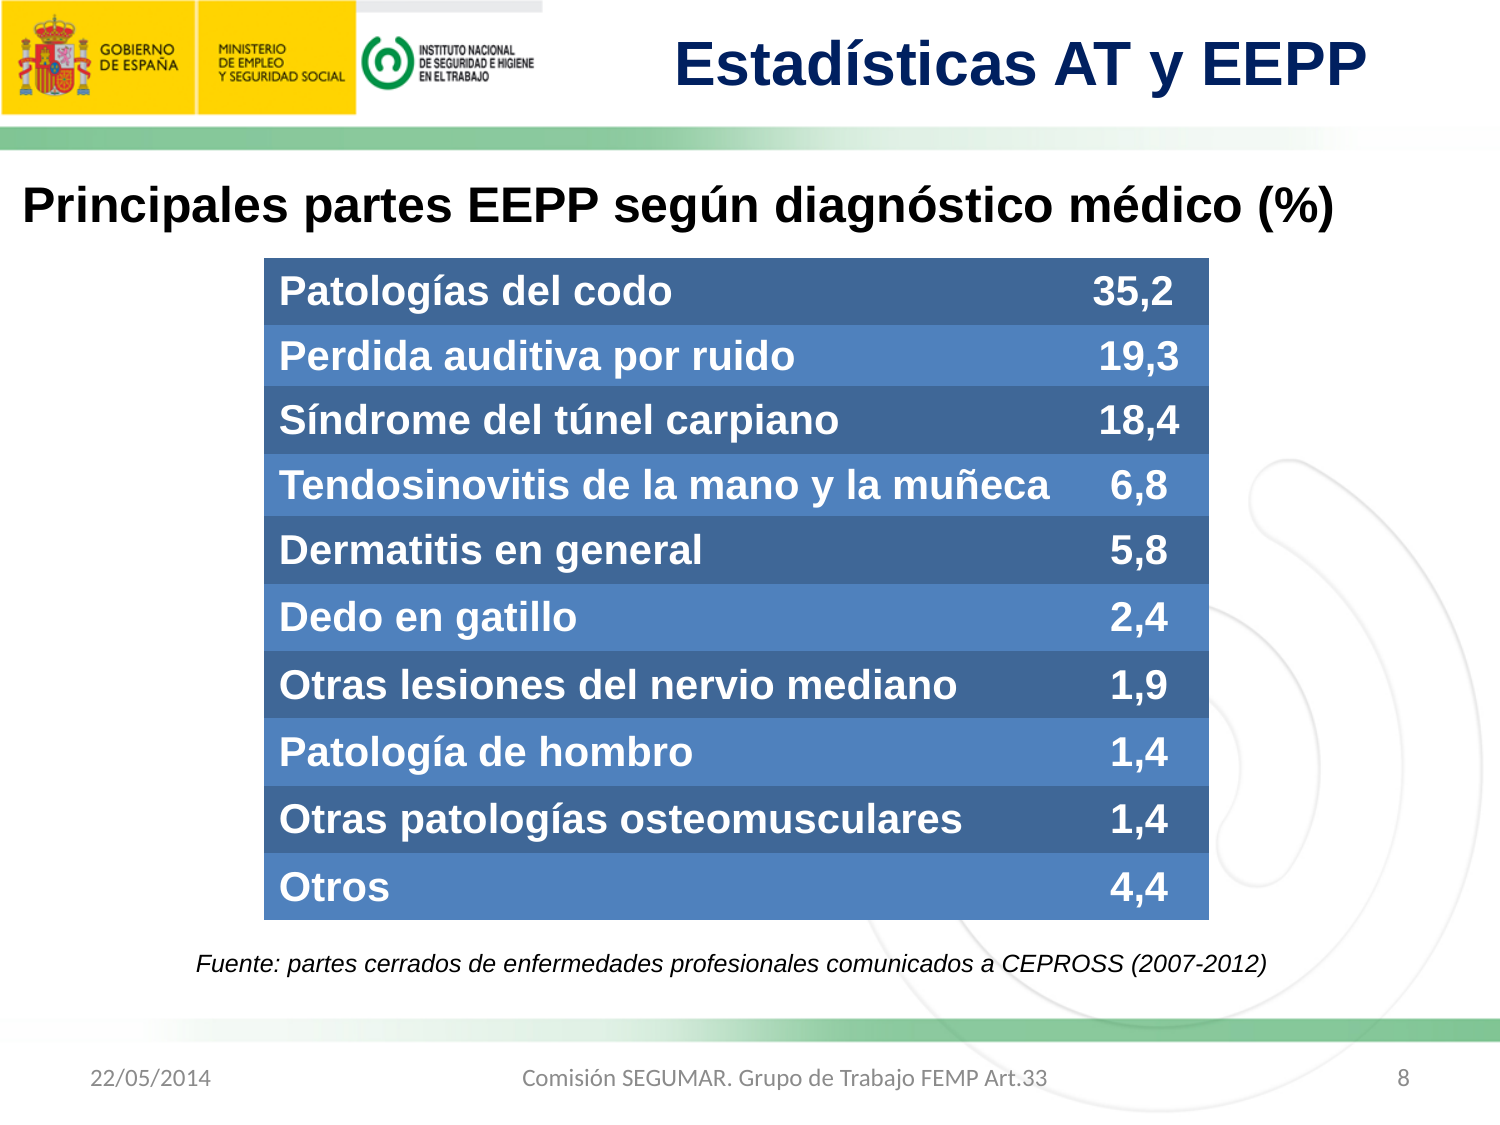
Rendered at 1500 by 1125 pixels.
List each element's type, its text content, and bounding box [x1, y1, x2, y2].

table_cell 19,3 [1069, 325, 1209, 386]
table_cell 1,9 [1069, 651, 1209, 718]
table_cell 1,4 [1069, 718, 1209, 786]
table_cell Dermatitis en general [264, 516, 1069, 584]
table_cell 5,8 [1069, 516, 1209, 584]
table_header Patologías del codo [264, 258, 1069, 325]
table_cell 2,4 [1069, 584, 1209, 651]
table_cell 18,4 [1069, 386, 1209, 454]
slide_number 8 [1234, 1046, 1425, 1107]
text_box Estadísticas AT y EEPP [584, 0, 1459, 138]
table_cell 4,4 [1069, 853, 1209, 920]
text_box Fuente: partes cerrados de enfermedades profesionales comunicados a CEPROSS (2007-2012) [181, 940, 1292, 986]
table_cell 6,8 [1069, 454, 1209, 516]
text_box Principales partes EEPP según diagnóstico médico (%) [7, 164, 1352, 240]
table_cell Otras lesiones del nervio mediano [264, 651, 1069, 718]
table_cell Otros [264, 853, 1069, 920]
table_header 35,2 [1069, 258, 1209, 325]
table_cell Otras patologías osteomusculares [264, 786, 1069, 853]
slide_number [75, 1046, 425, 1107]
footer Comisión SEGUMAR. Grupo de Trabajo FEMP Art.33 [490, 1046, 1081, 1107]
table_cell Dedo en gatillo [264, 584, 1069, 651]
table_cell Tendosinovitis de la mano y la muñeca [264, 454, 1069, 516]
table_cell Perdida auditiva por ruido [264, 325, 1069, 386]
table_cell Síndrome del túnel carpiano [264, 386, 1069, 454]
table_cell 1,4 [1069, 786, 1209, 853]
table_cell Patología de hombro [264, 718, 1069, 786]
picture [0, 0, 1500, 1125]
